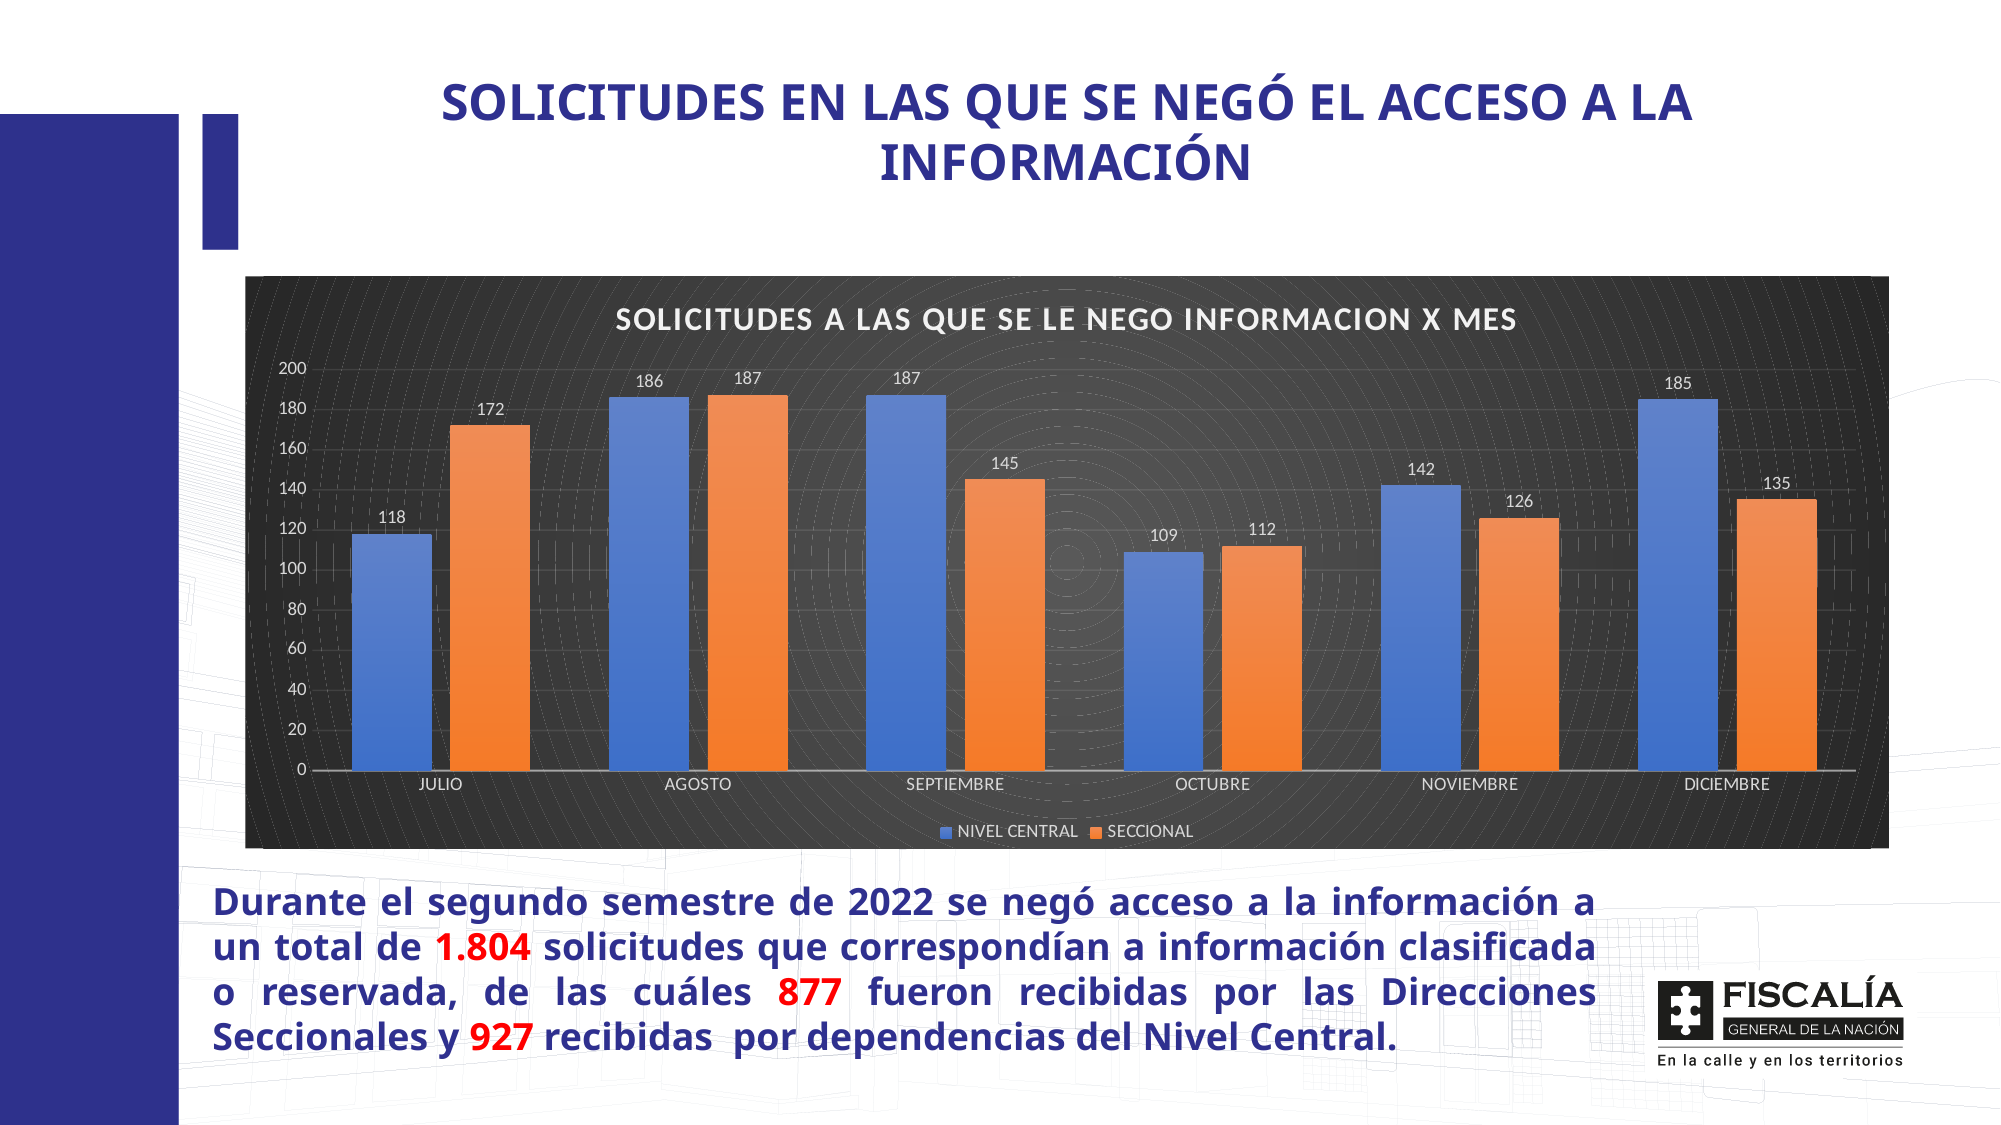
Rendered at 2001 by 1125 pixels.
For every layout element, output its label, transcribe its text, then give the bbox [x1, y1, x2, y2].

chart [245, 276, 1889, 849]
text_box Durante el segundo semestre de 2022 se negó acceso a la información a un total de 1.804 solicitudes que correspondían a información clasificada o reservada, de las cuáles 877 fueron recibidas por las Direcciones Seccionales y 927 recibidas por dependencias del Nivel Central. [197, 870, 1613, 1066]
picture [0, 0, 2001, 1125]
text_box SOLICITUDES EN LAS QUE SE NEGÓ EL ACCESO A LA INFORMACIÓN [245, 63, 1889, 198]
